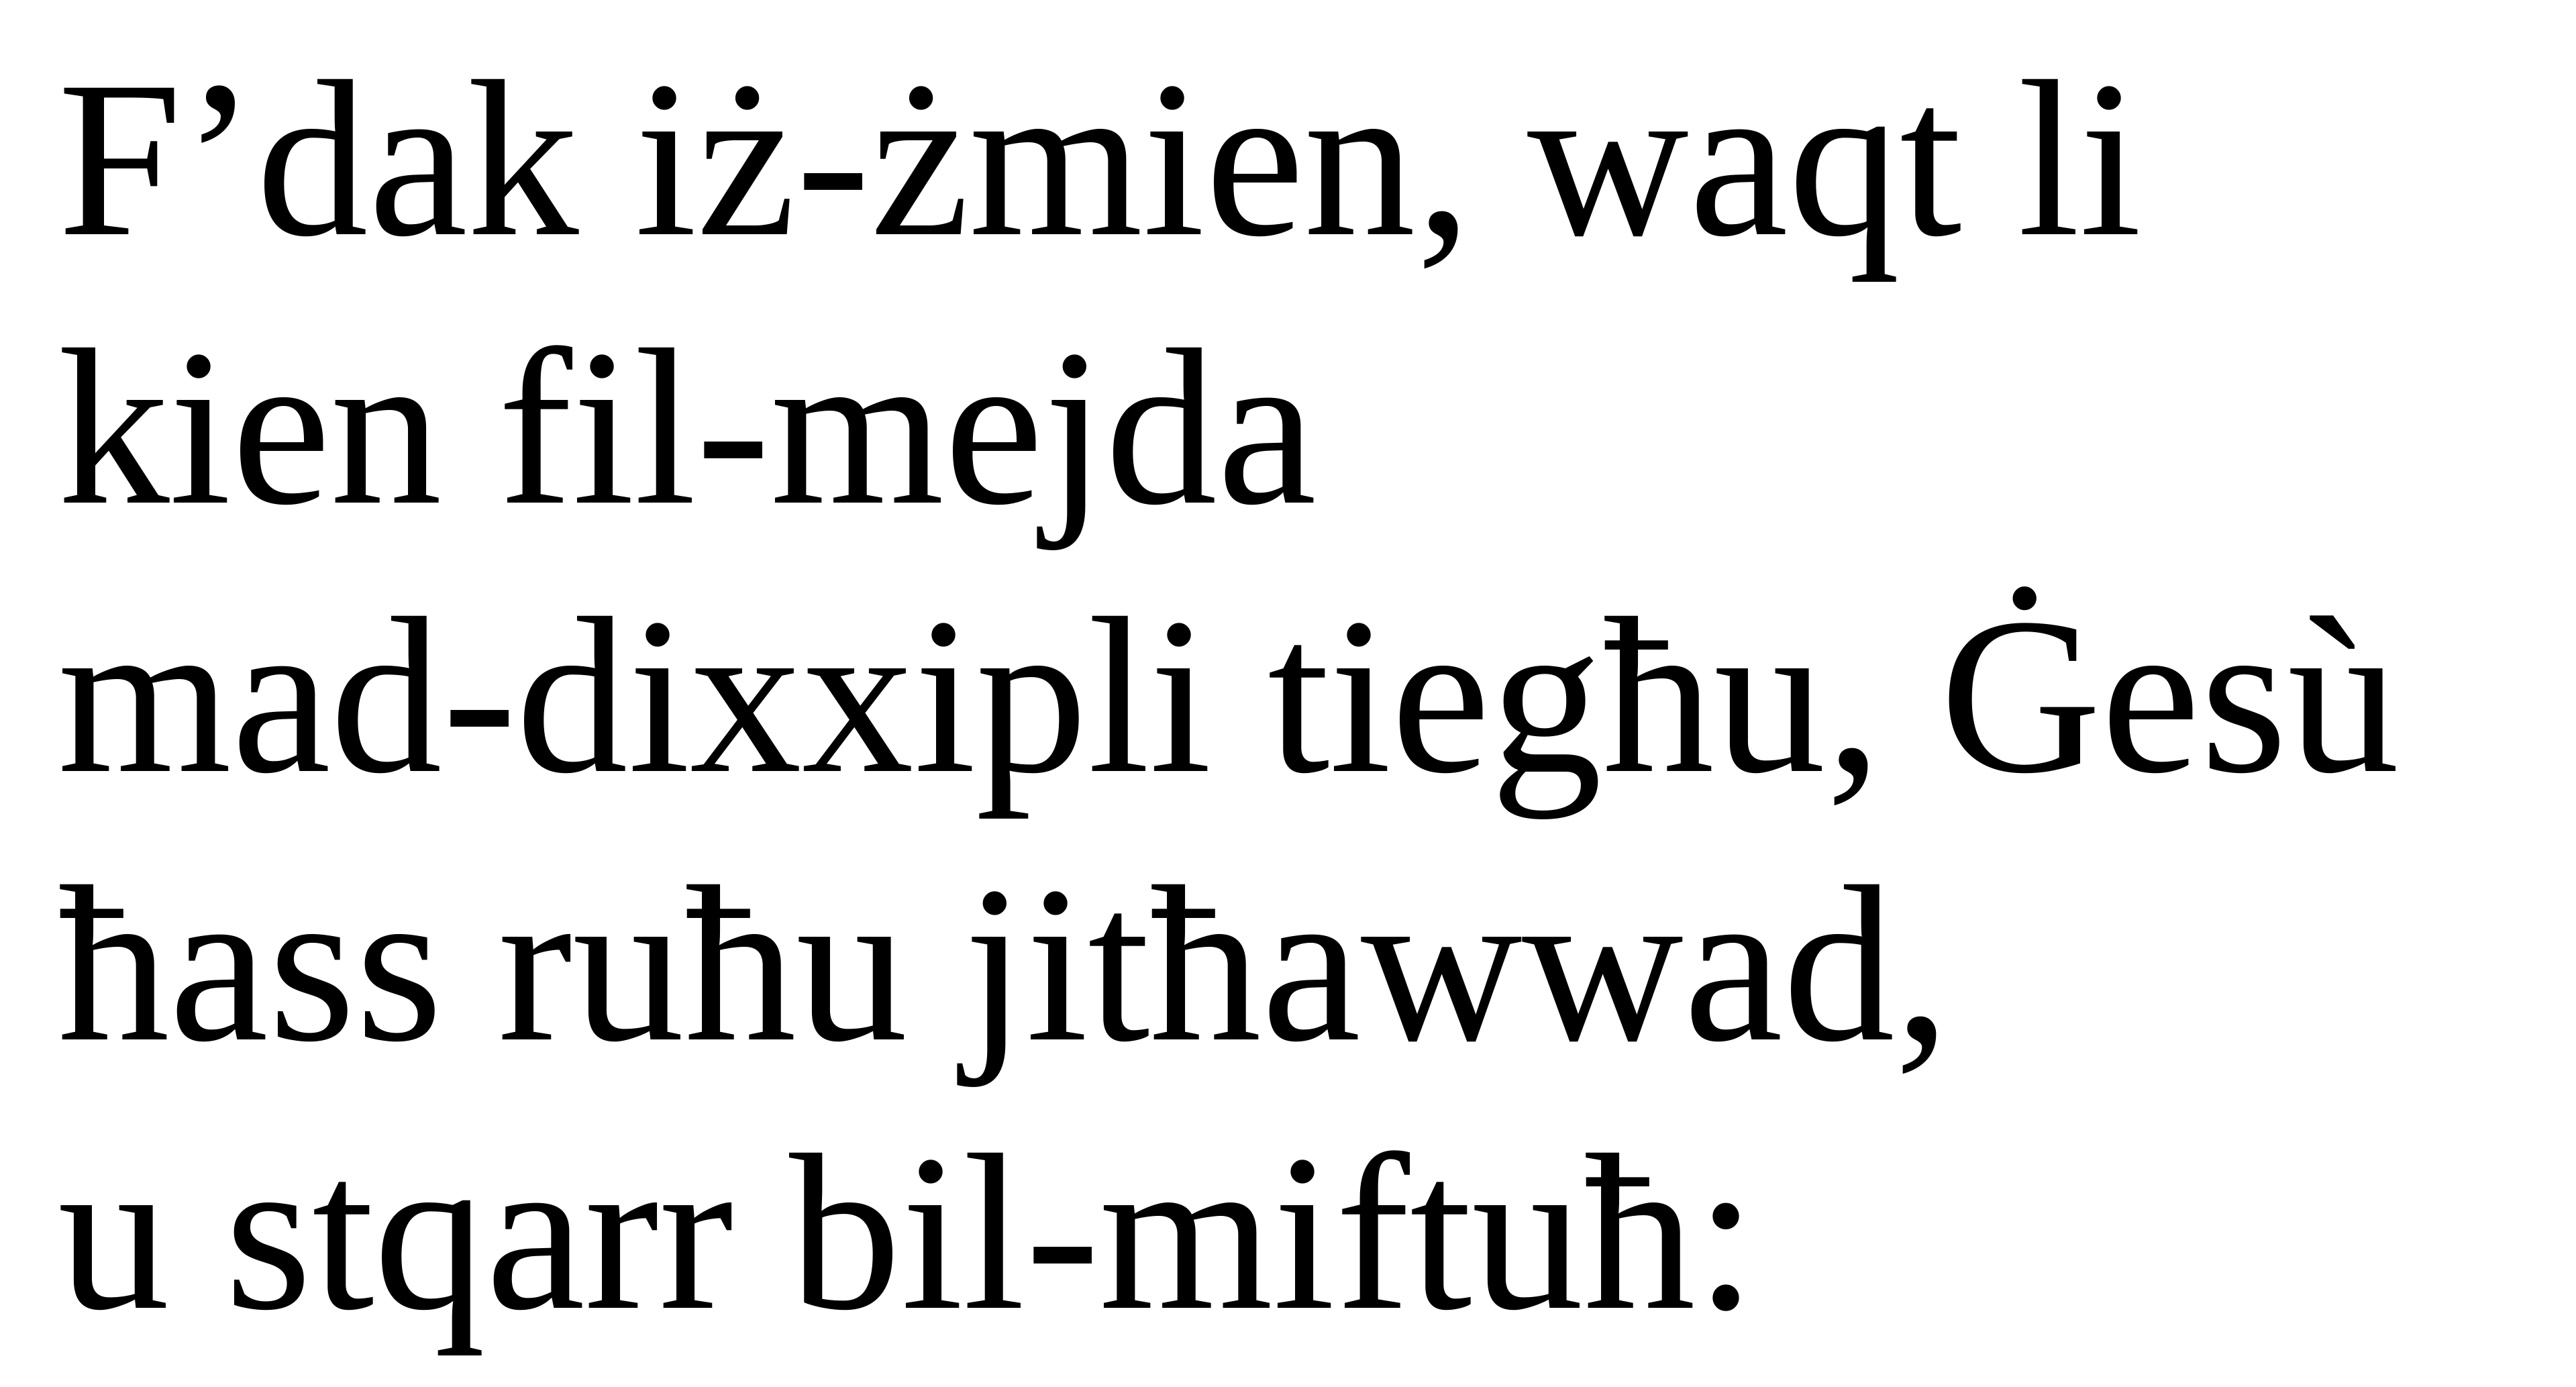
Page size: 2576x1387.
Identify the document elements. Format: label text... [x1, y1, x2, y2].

text_box F’dak iż-żmien, waqt li kien fil-mejda mad-dixxipli tiegħu, Ġesù ħass ruħu jitħawwad, u stqarr bil-miftuħ: [35, 0, 2540, 1364]
